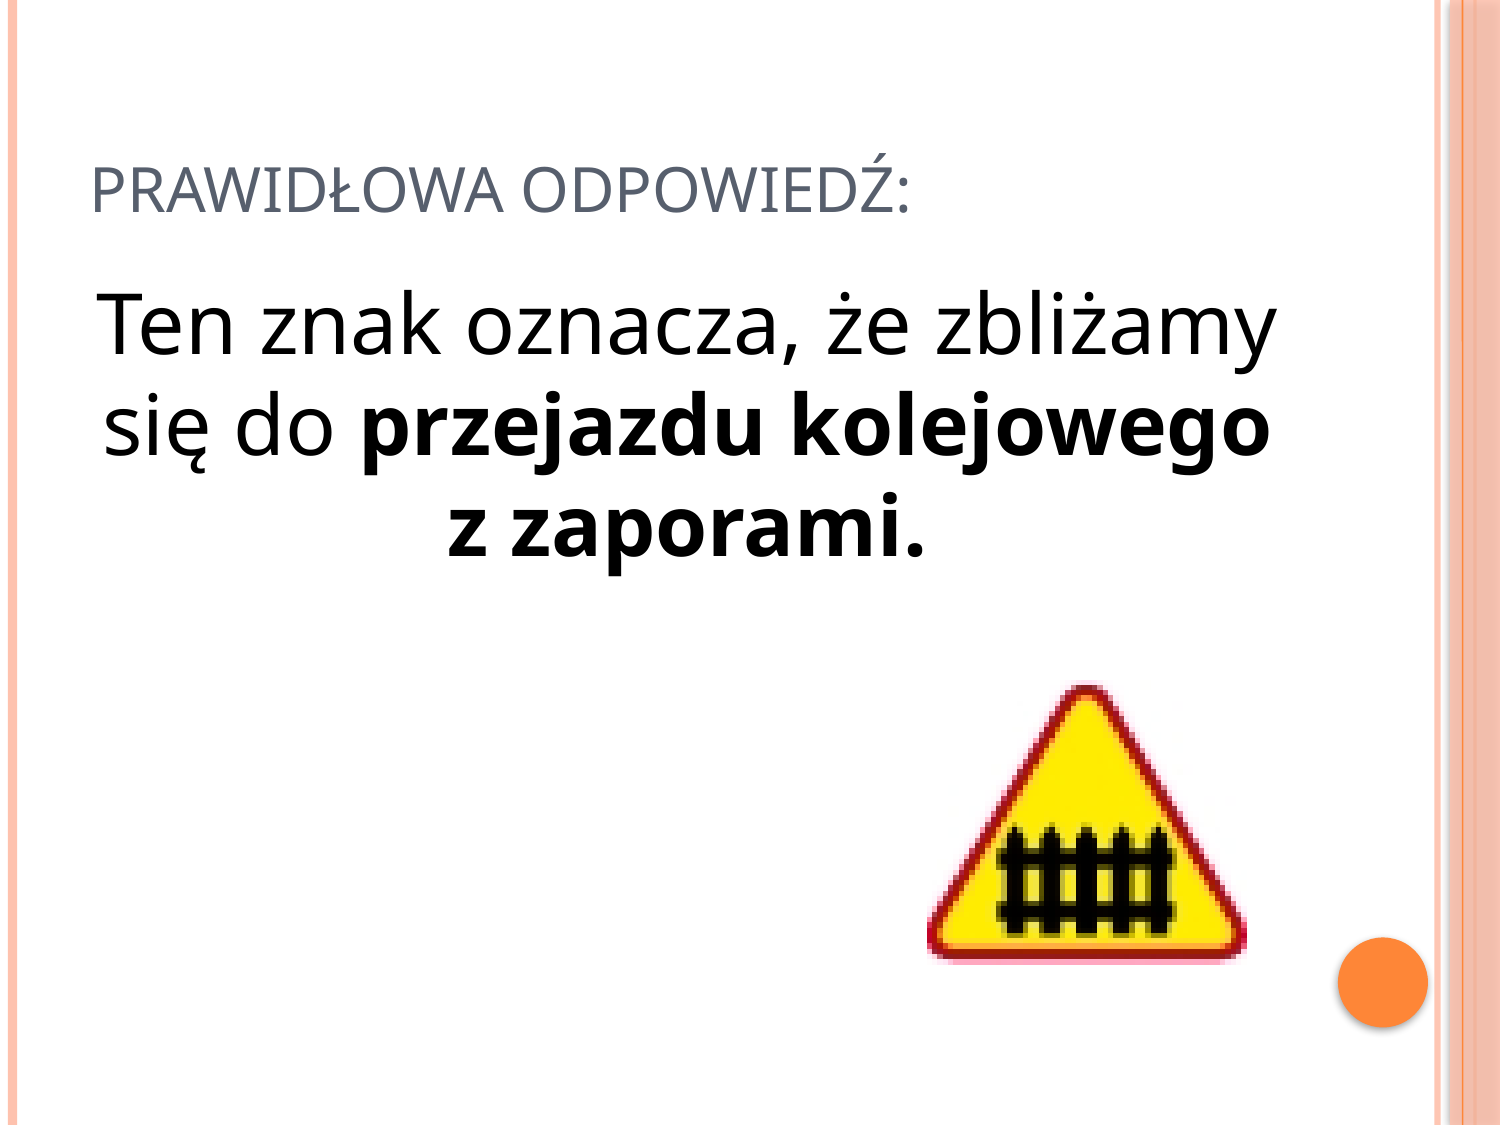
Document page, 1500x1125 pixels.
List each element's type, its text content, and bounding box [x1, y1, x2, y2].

list Ten znak oznacza, że zbliżamy się do przejazdu kolejowego z zaporami. [75, 262, 1300, 646]
title PRAWIDŁOWA ODPOWIEDŹ: [75, 45, 1300, 233]
picture [926, 680, 1247, 965]
